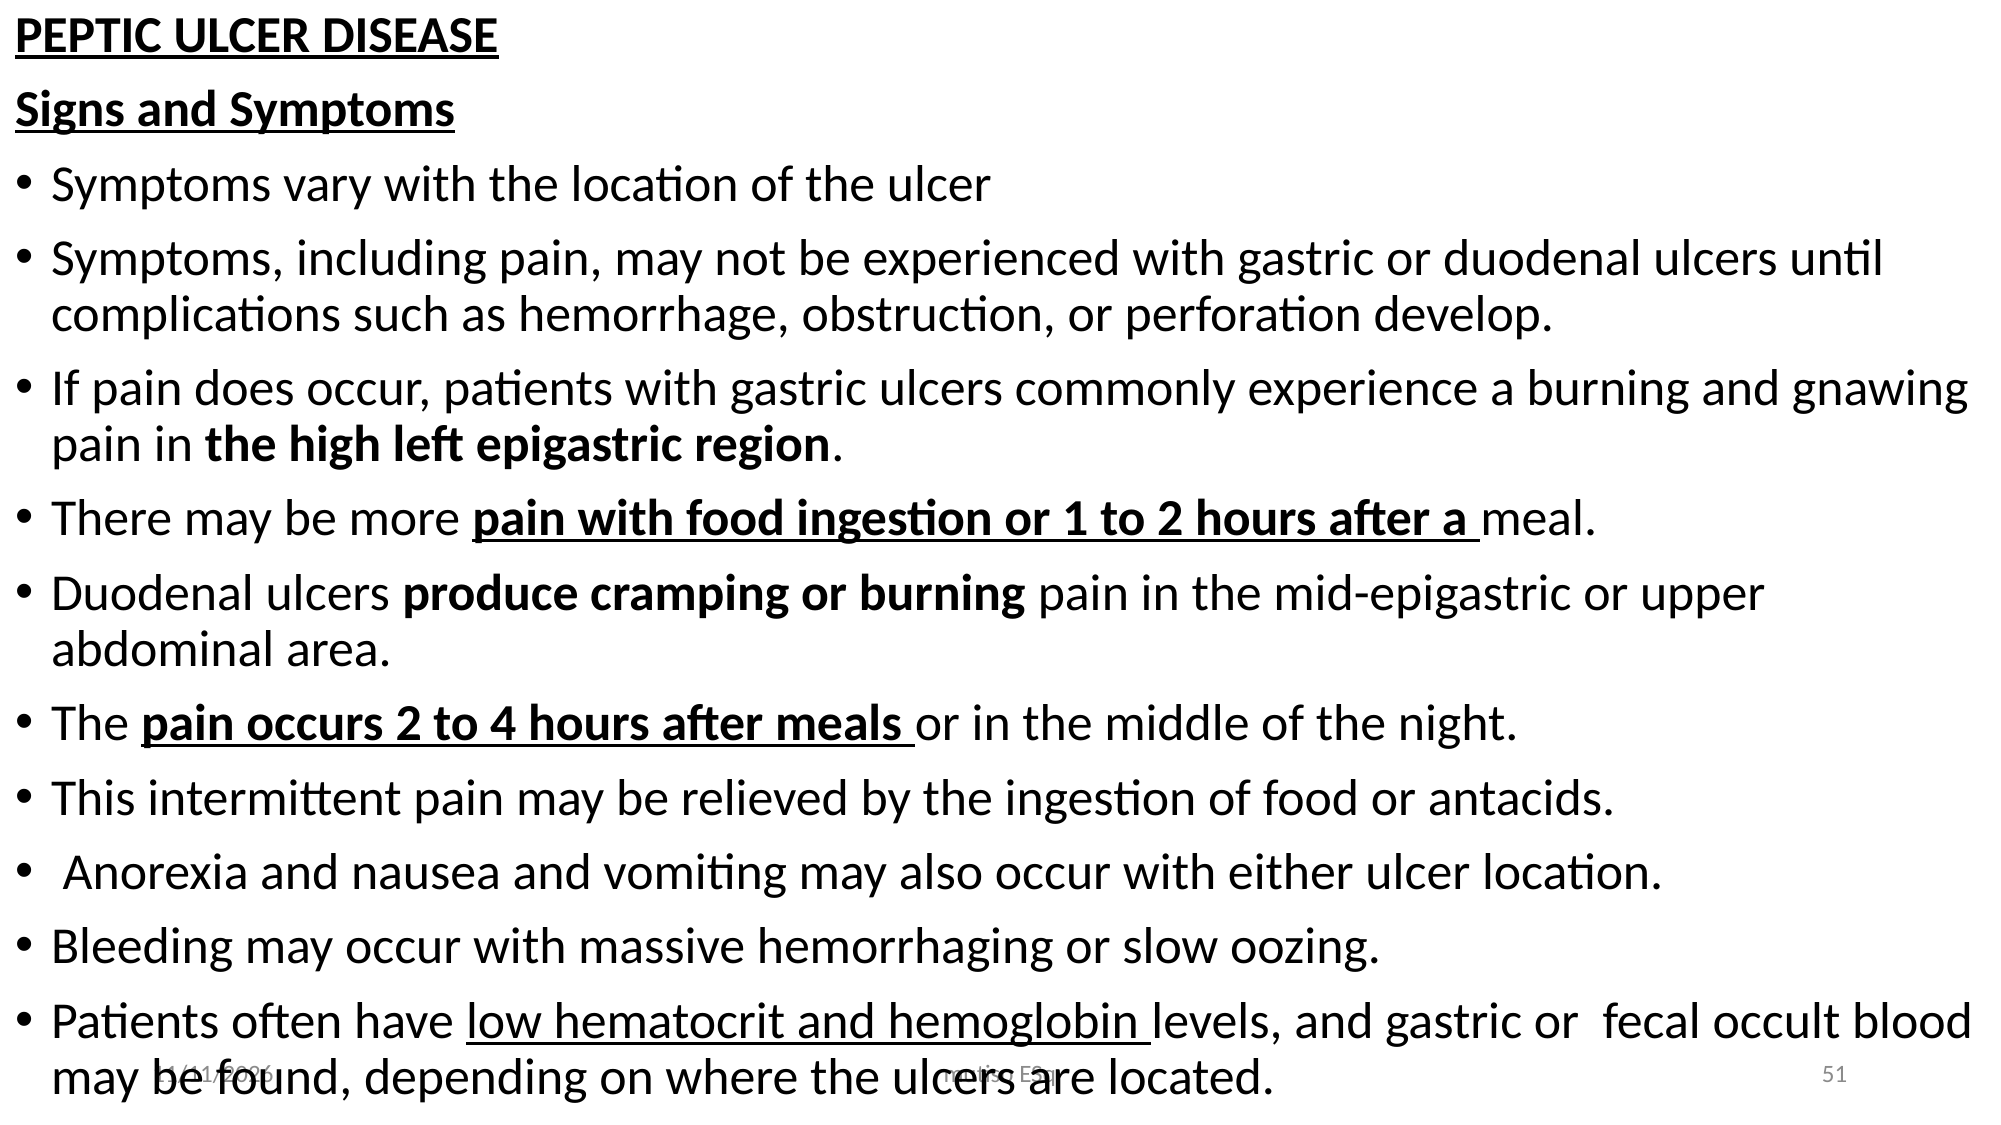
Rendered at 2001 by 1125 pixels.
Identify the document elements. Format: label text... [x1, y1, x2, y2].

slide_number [137, 1042, 588, 1103]
list PEPTIC ULCER DISEASE Signs and Symptoms Symptoms vary with the location of the ulcer Symptoms, including pain, may not be experienced with gastric or duodenal ulcers until complications such as hemorrhage, obstruction, or perforation develop. If pain does occur, patients with gastric ulcers commonly experience a burning and gnawing pain in the high left epigastric region. There may be more pain with food ingestion or 1 to 2 hours after a meal. Duodenal ulcers produce cramping or burning pain in the mid-epigastric or upper abdominal area. The pain occurs 2 to 4 hours after meals or in the middle of the night. This intermittent pain may be relieved by the ingestion of food or antacids. Anorexia and nausea and vomiting may also occur with either ulcer location. Bleeding may occur with massive hemorrhaging or slow oozing. Patients often have low hematocrit and hemoglobin levels, and gastric or fecal occult blood may be found, depending on where the ulcers are located. [0, 0, 2000, 1125]
footer mutiso ESq [662, 1042, 1338, 1103]
slide_number 51 [1412, 1042, 1863, 1103]
